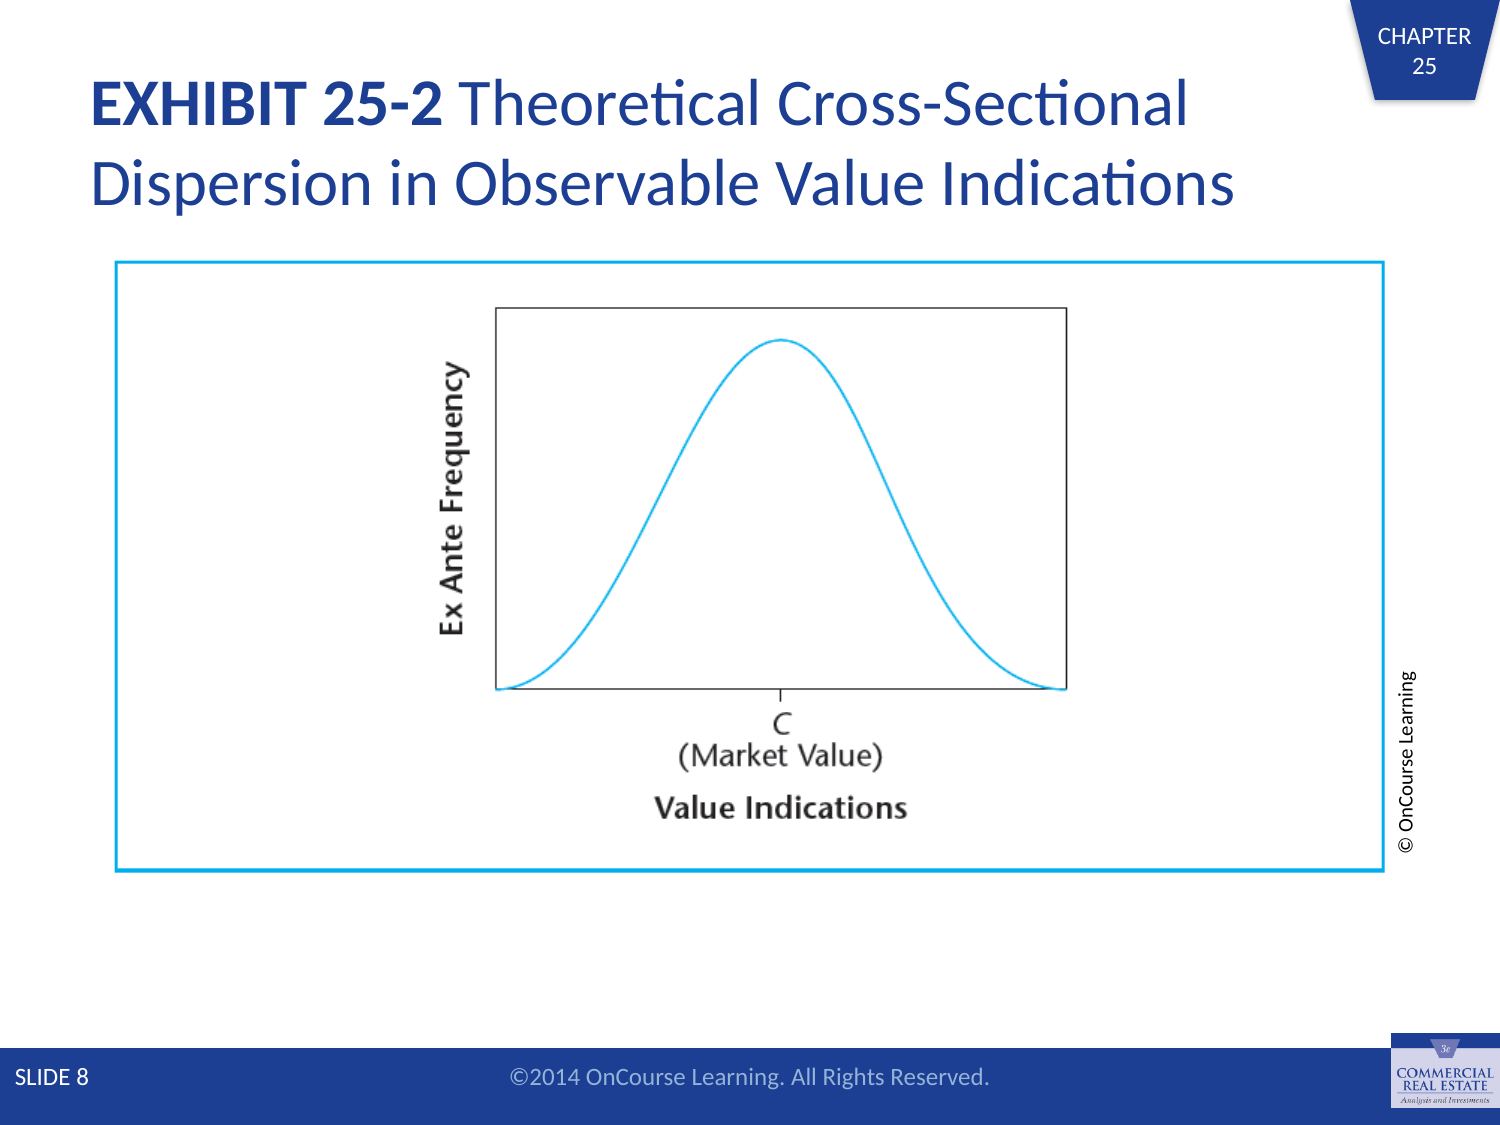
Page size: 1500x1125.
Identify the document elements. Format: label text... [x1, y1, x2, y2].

slide_number SLIDE 8 [0, 1052, 350, 1113]
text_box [112, 258, 1426, 876]
picture [1391, 1033, 1500, 1108]
title EXHIBIT 25-2 Theoretical Cross-Sectional Dispersion in Observable Value Indications [75, 45, 1375, 233]
